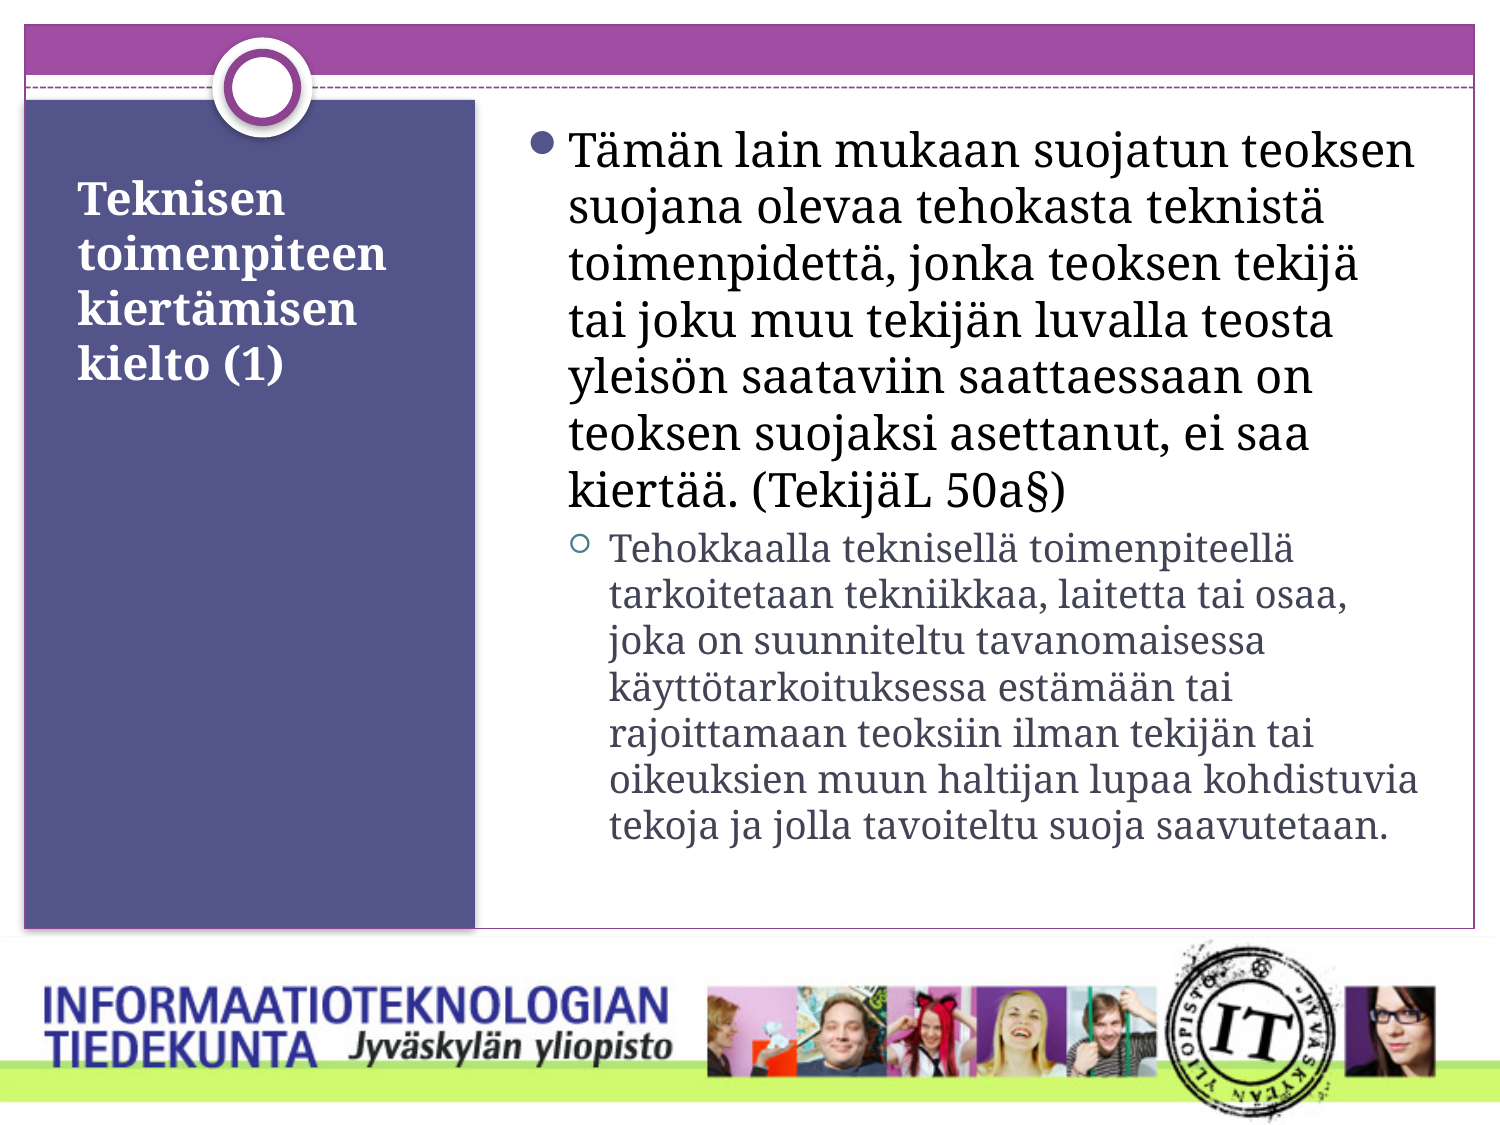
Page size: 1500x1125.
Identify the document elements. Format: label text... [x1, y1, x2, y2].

list Tämän lain mukaan suojatun teoksen suojana olevaa tehokasta teknistä toimenpidettä, jonka teoksen tekijä tai joku muu tekijän luvalla teosta yleisön saataviin saattaessaan on teoksen suojaksi asettanut, ei saa kiertää. (TekijäL 50a§) Tehokkaalla teknisellä toimenpiteellä tarkoitetaan tekniikkaa, laitetta tai osaa, joka on suunniteltu tavanomaisessa käyttötarkoituksessa estämään tai rajoittamaan teoksiin ilman tekijän tai oikeuksien muun haltijan lupaa kohdistuvia tekoja ja jolla tavoiteltu suoja saavutetaan. [512, 112, 1438, 917]
picture [0, 936, 1500, 1125]
title Teknisen toimenpiteen kiertämisen kielto (1) [62, 149, 450, 398]
